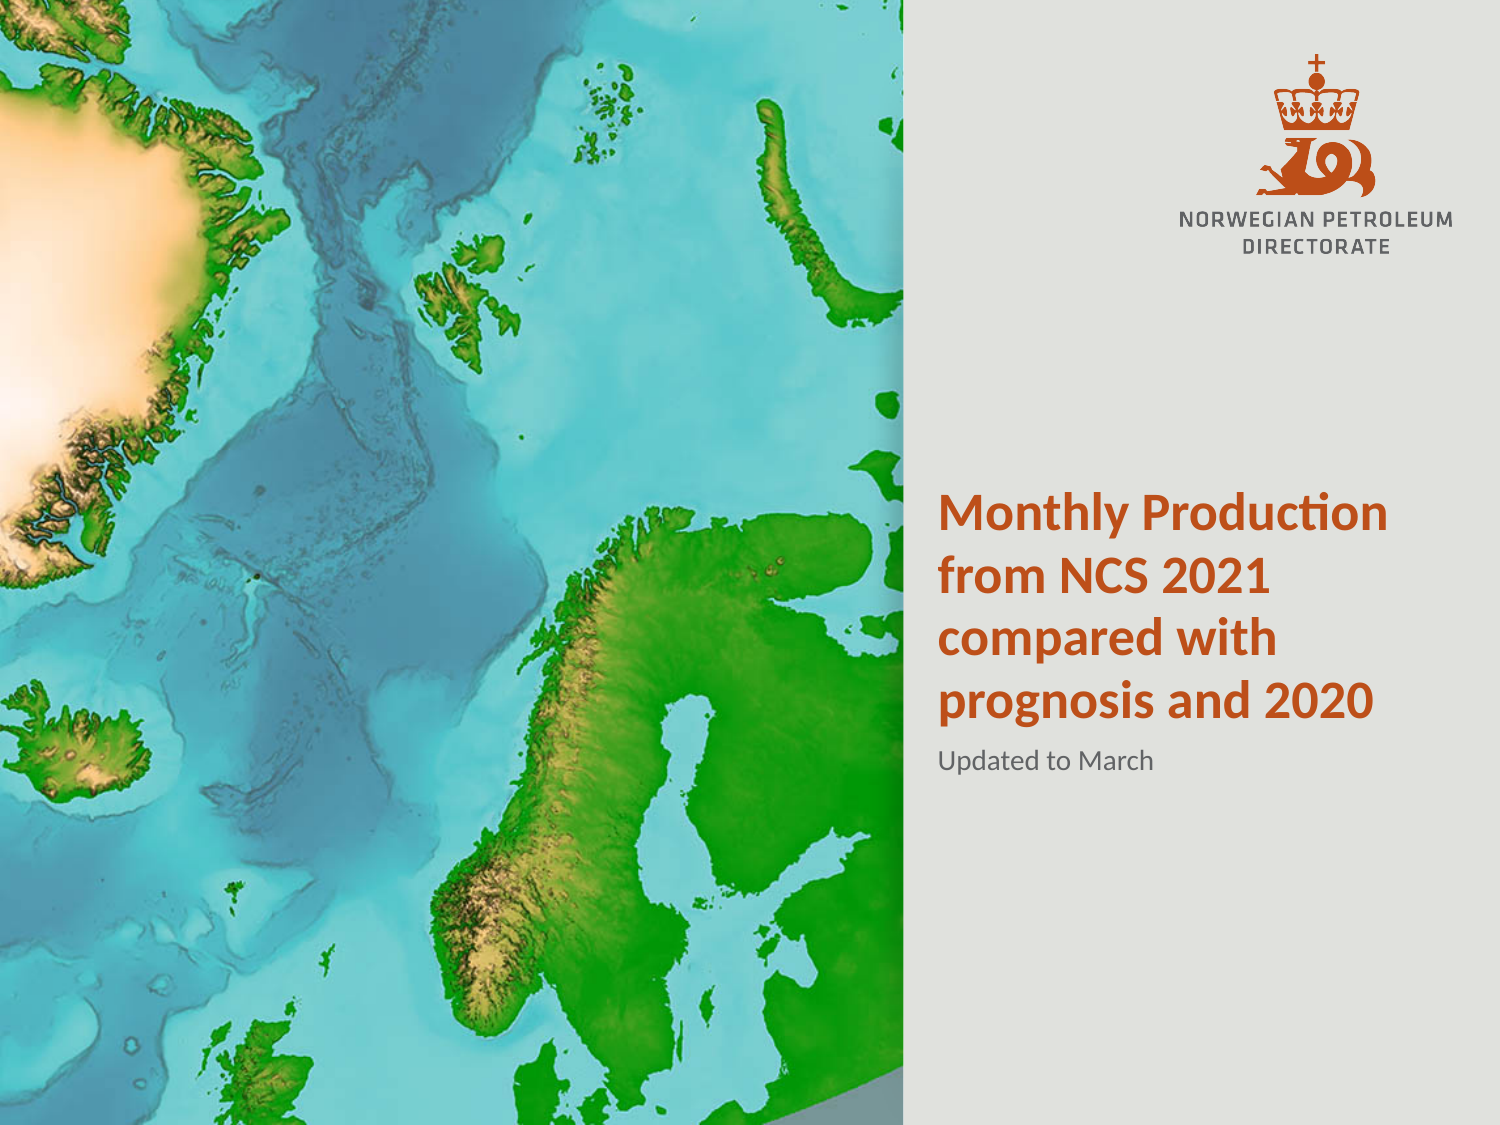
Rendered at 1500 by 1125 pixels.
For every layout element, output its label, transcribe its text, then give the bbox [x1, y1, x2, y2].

picture [0, 0, 904, 1125]
title Monthly Production from NCS 2021 compared with prognosis and 2020 [922, 359, 1449, 734]
subtitle Updated to March [922, 734, 1449, 786]
picture [1180, 54, 1452, 254]
